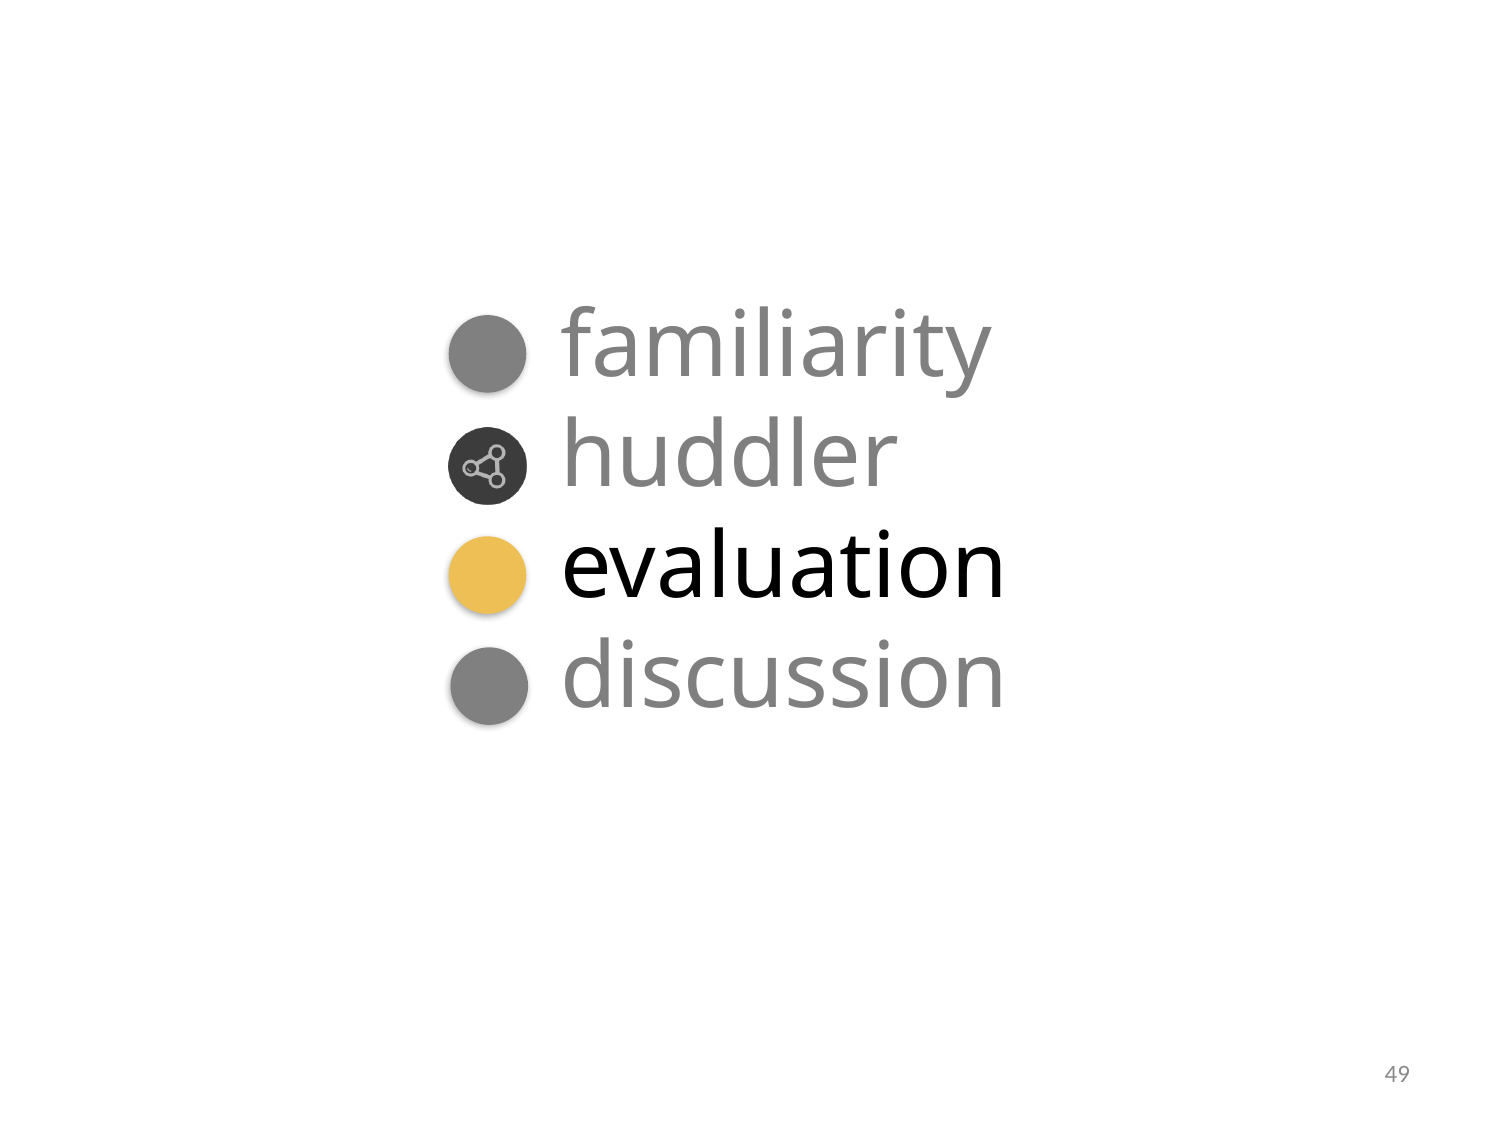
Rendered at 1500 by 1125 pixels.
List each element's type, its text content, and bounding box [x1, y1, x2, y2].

text_box [449, 646, 529, 726]
text_box [447, 314, 528, 394]
slide_number 49 [1074, 1068, 1425, 1103]
picture [448, 426, 527, 505]
title familiarity huddler evaluation discussion [545, 0, 1484, 1068]
text_box [447, 535, 528, 615]
